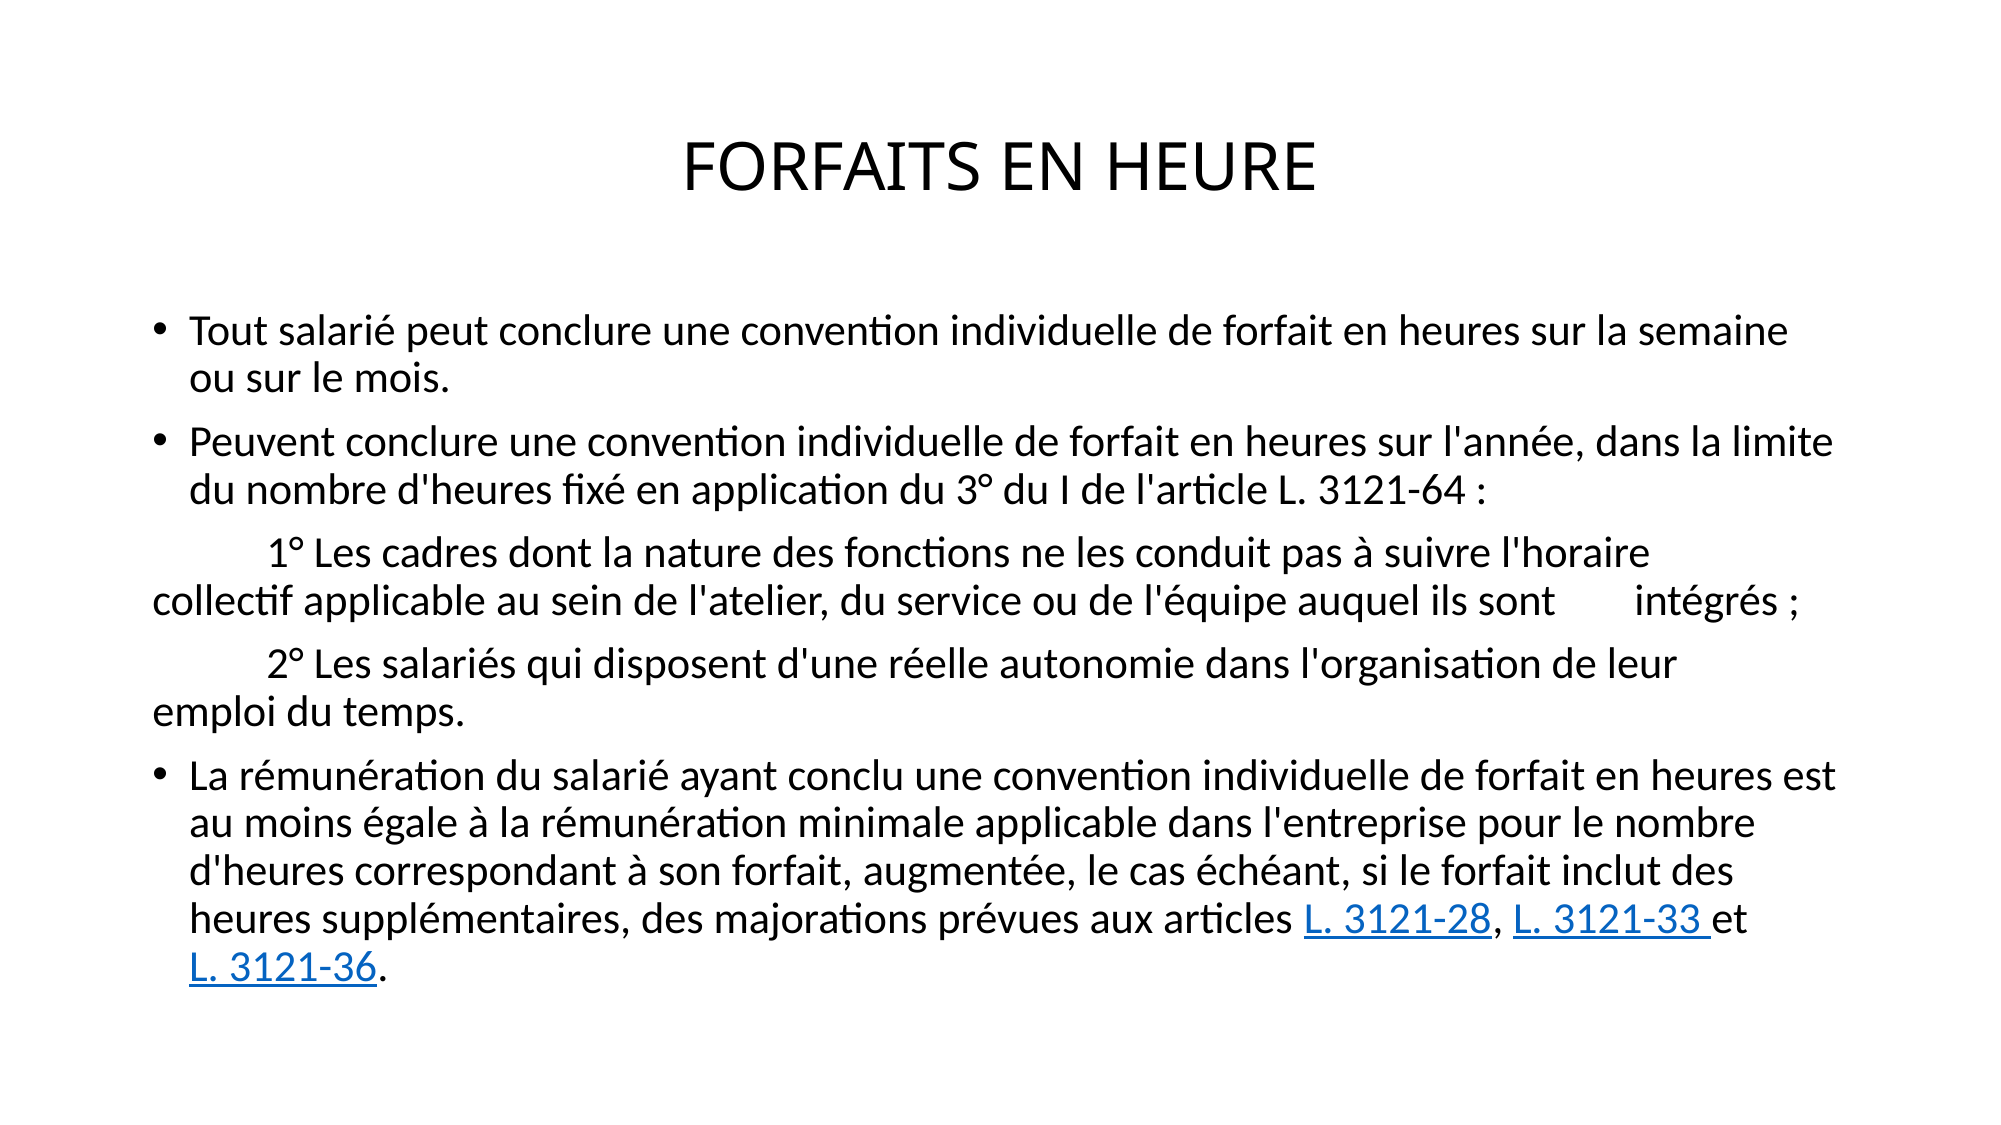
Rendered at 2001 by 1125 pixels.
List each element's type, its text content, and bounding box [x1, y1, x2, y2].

title FORFAITS EN HEURE [137, 59, 1863, 278]
list Tout salarié peut conclure une convention individuelle de forfait en heures sur la semaine ou sur le mois. Peuvent conclure une convention individuelle de forfait en heures sur l'année, dans la limite du nombre d'heures fixé en application du 3° du I de l'article L. 3121-64 : 1° Les cadres dont la nature des fonctions ne les conduit pas à suivre l'horaire collectif applicable au sein de l'atelier, du service ou de l'équipe auquel ils sont intégrés ; 2° Les salariés qui disposent d'une réelle autonomie dans l'organisation de leur emploi du temps. La rémunération du salarié ayant conclu une convention individuelle de forfait en heures est au moins égale à la rémunération minimale applicable dans l'entreprise pour le nombre d'heures correspondant à son forfait, augmentée, le cas échéant, si le forfait inclut des heures supplémentaires, des majorations prévues aux articles L. 3121-28, L. 3121-33 et L. 3121-36. [137, 299, 1863, 1014]
